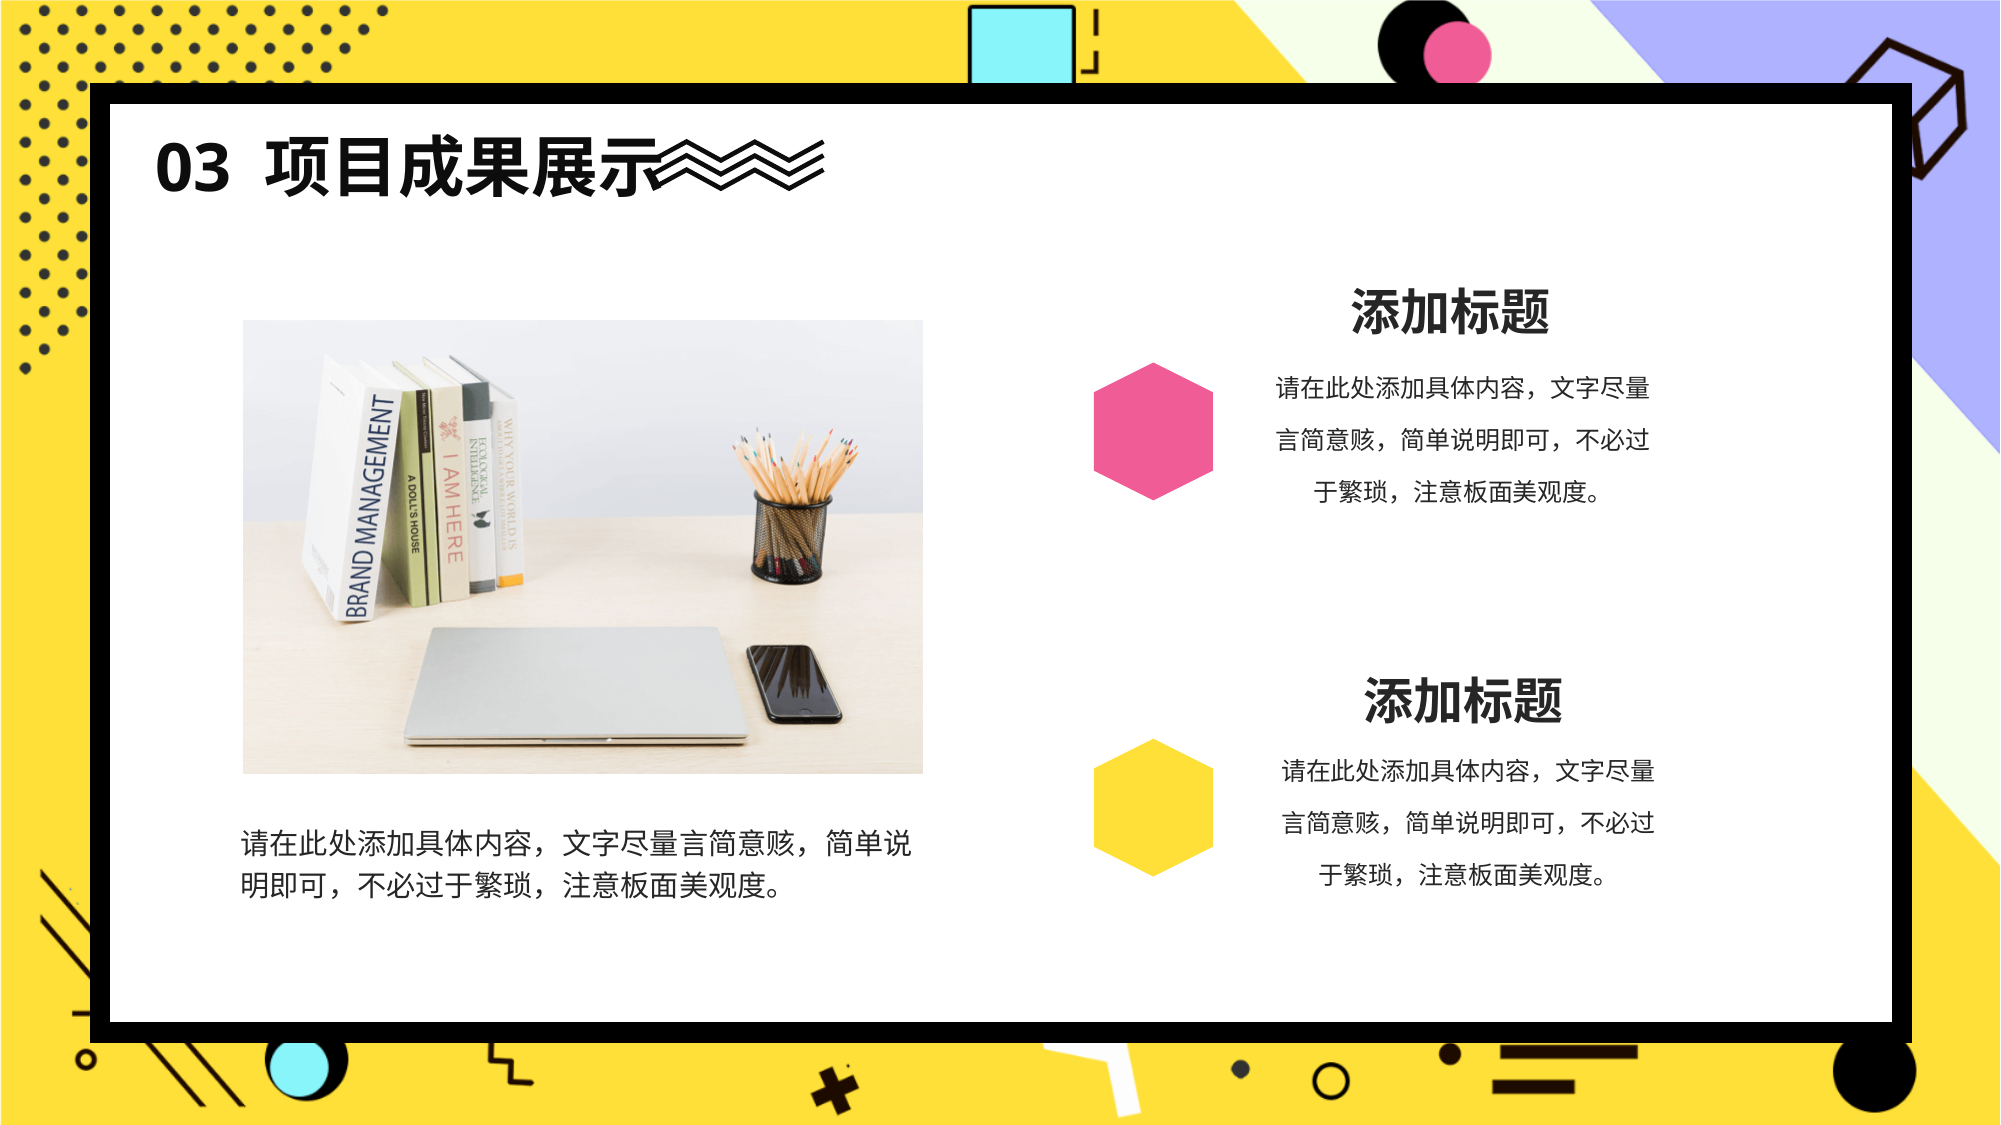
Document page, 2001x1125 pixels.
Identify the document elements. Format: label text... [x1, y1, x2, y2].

text_box 03 项目成果展示 [140, 117, 437, 213]
picture [3, 0, 1998, 1125]
text_box 请在此处添加具体内容，文字尽量言简意赅，简单说明即可，不必过于繁琐，注意板面美观度。 [240, 818, 437, 903]
text_box [99, 92, 437, 1034]
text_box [1260, 261, 1667, 510]
text_box [1563, 92, 1903, 1034]
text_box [652, 141, 824, 189]
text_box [1265, 650, 1672, 892]
